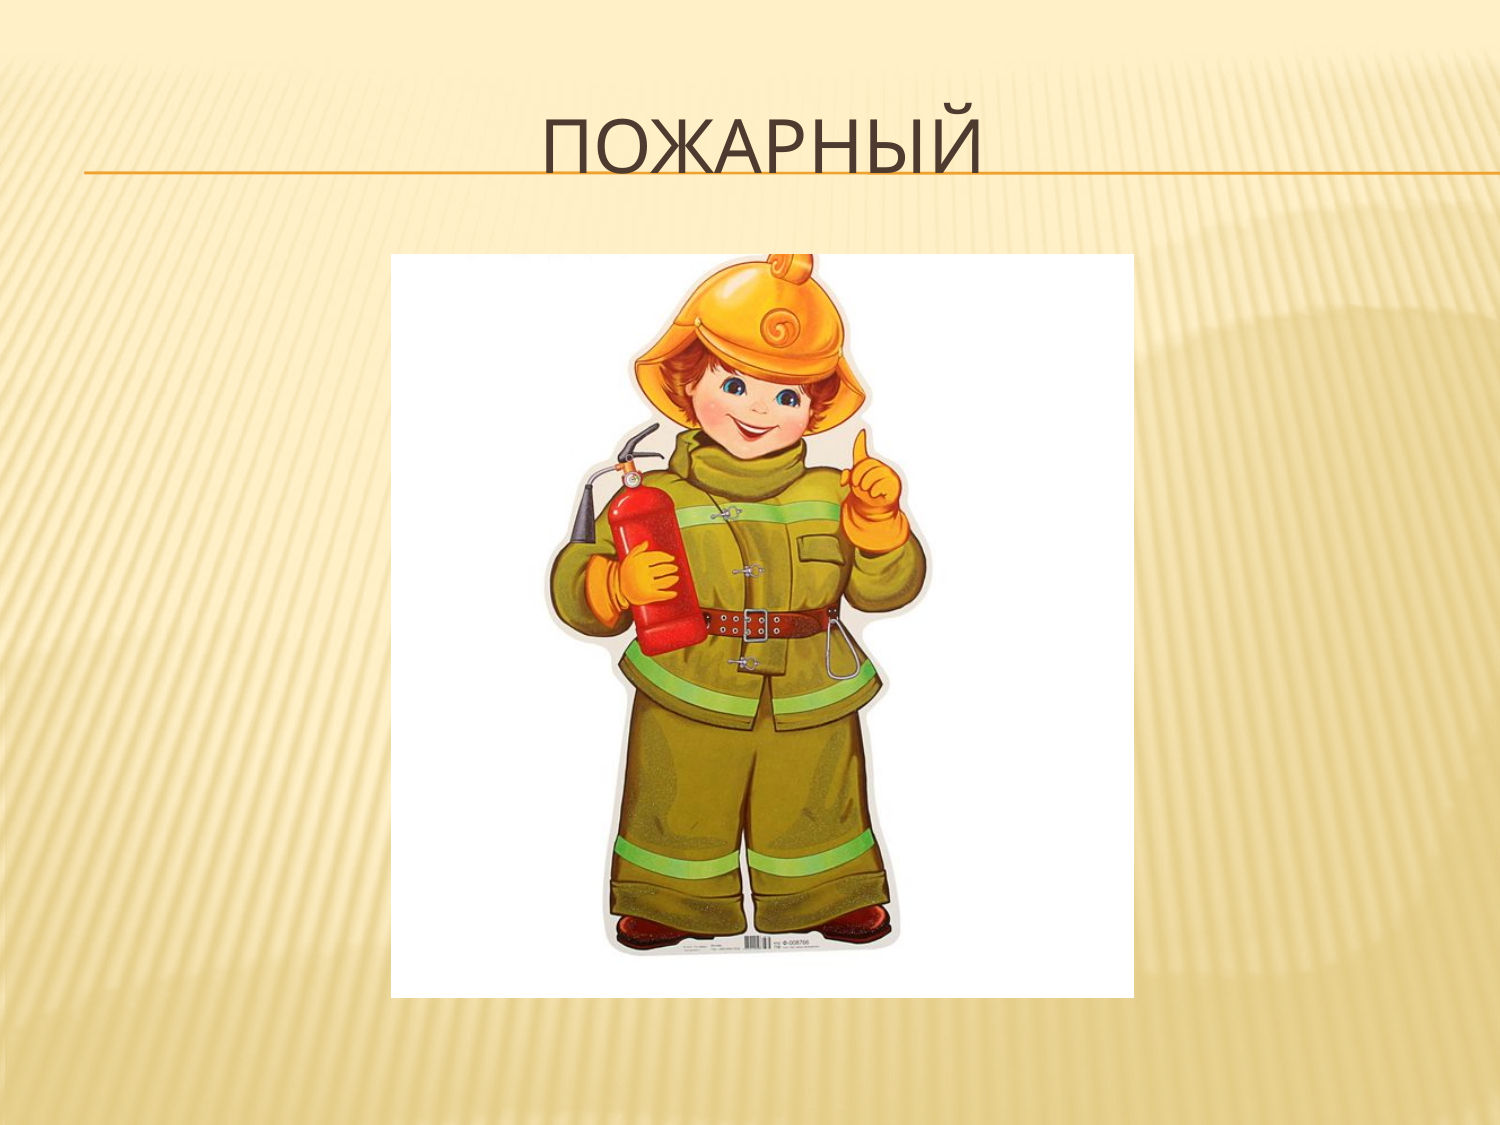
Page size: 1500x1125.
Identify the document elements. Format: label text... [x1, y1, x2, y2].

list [390, 254, 1134, 998]
title пожарный [50, 75, 1475, 213]
